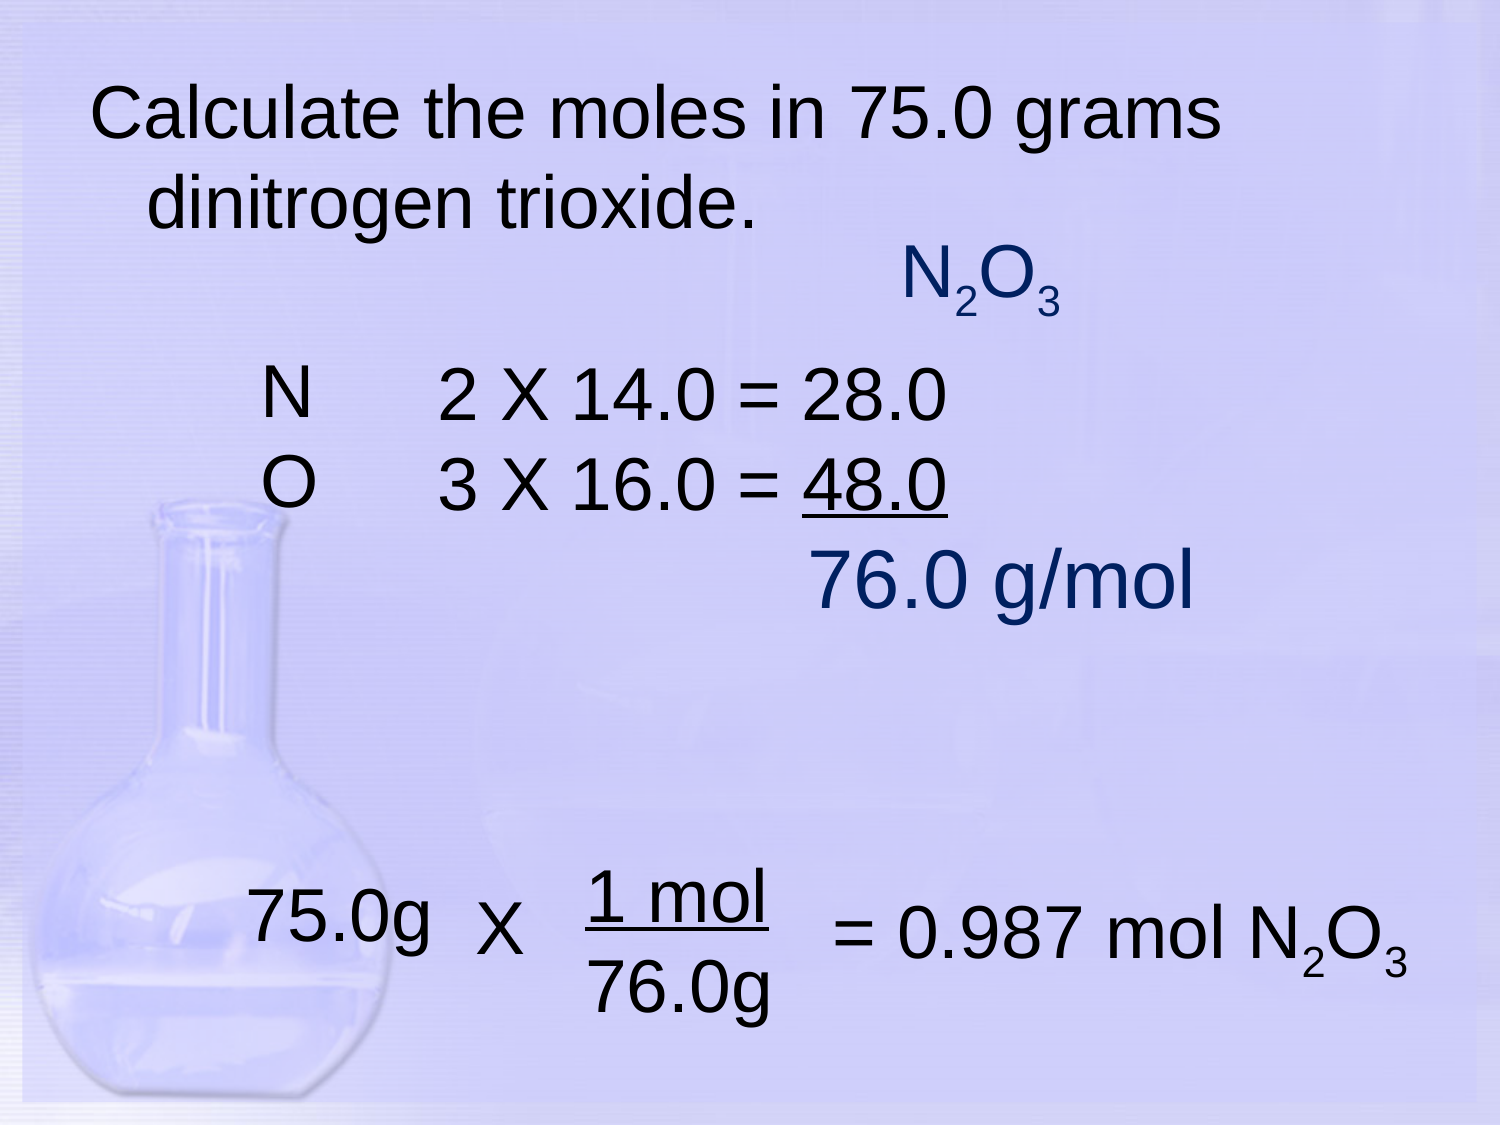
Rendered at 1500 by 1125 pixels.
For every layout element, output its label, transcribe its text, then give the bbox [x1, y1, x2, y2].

text_box = 0.987 mol N2O3 [817, 876, 1424, 994]
text_box N O [245, 334, 334, 530]
picture [0, 0, 1500, 1125]
text_box X [460, 871, 541, 977]
text_box 75.0g [230, 858, 449, 964]
text_box N2O3 [885, 215, 1077, 333]
text_box 2 X 14.0 = 28.0 3 X 16.0 = 48.0 76.0 g/mol [422, 337, 1290, 633]
list Calculate the moles in 75.0 grams dinitrogen trioxide. [74, 55, 1425, 164]
text_box 1 mol 76.0g [570, 840, 788, 1035]
